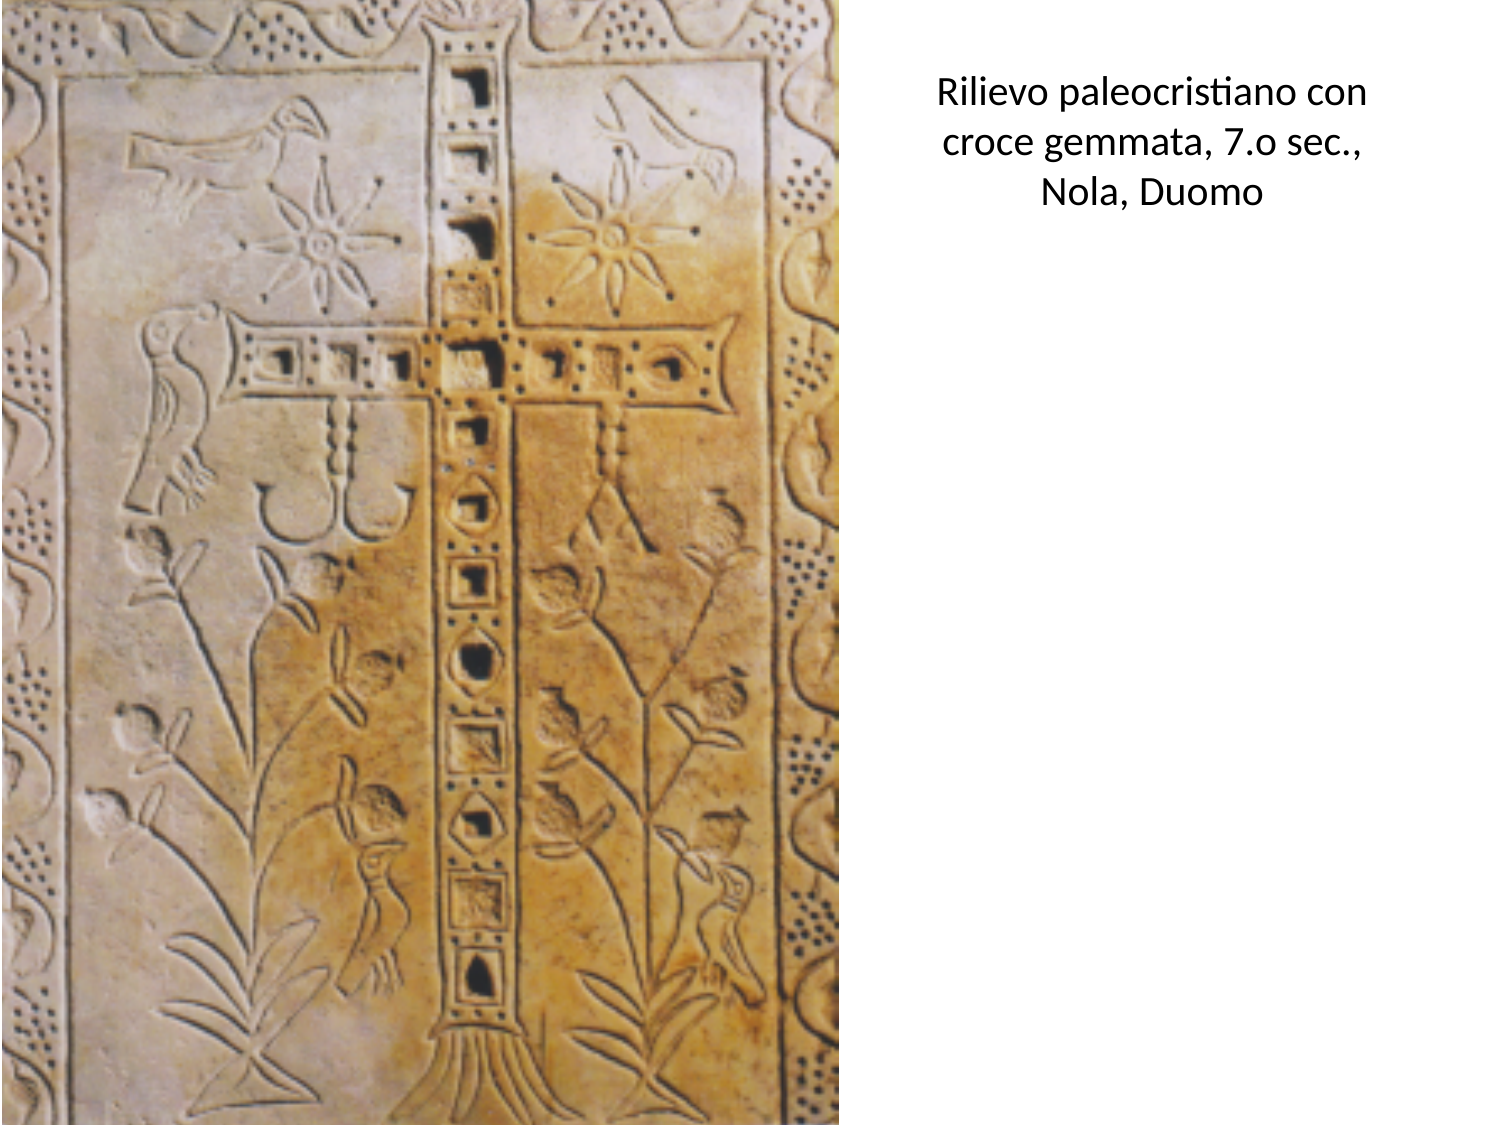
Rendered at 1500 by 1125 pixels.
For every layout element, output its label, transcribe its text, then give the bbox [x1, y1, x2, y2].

title Rilievo paleocristiano con croce gemmata, 7.o sec., Nola, Duomo [879, 45, 1425, 233]
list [2, 0, 839, 1125]
